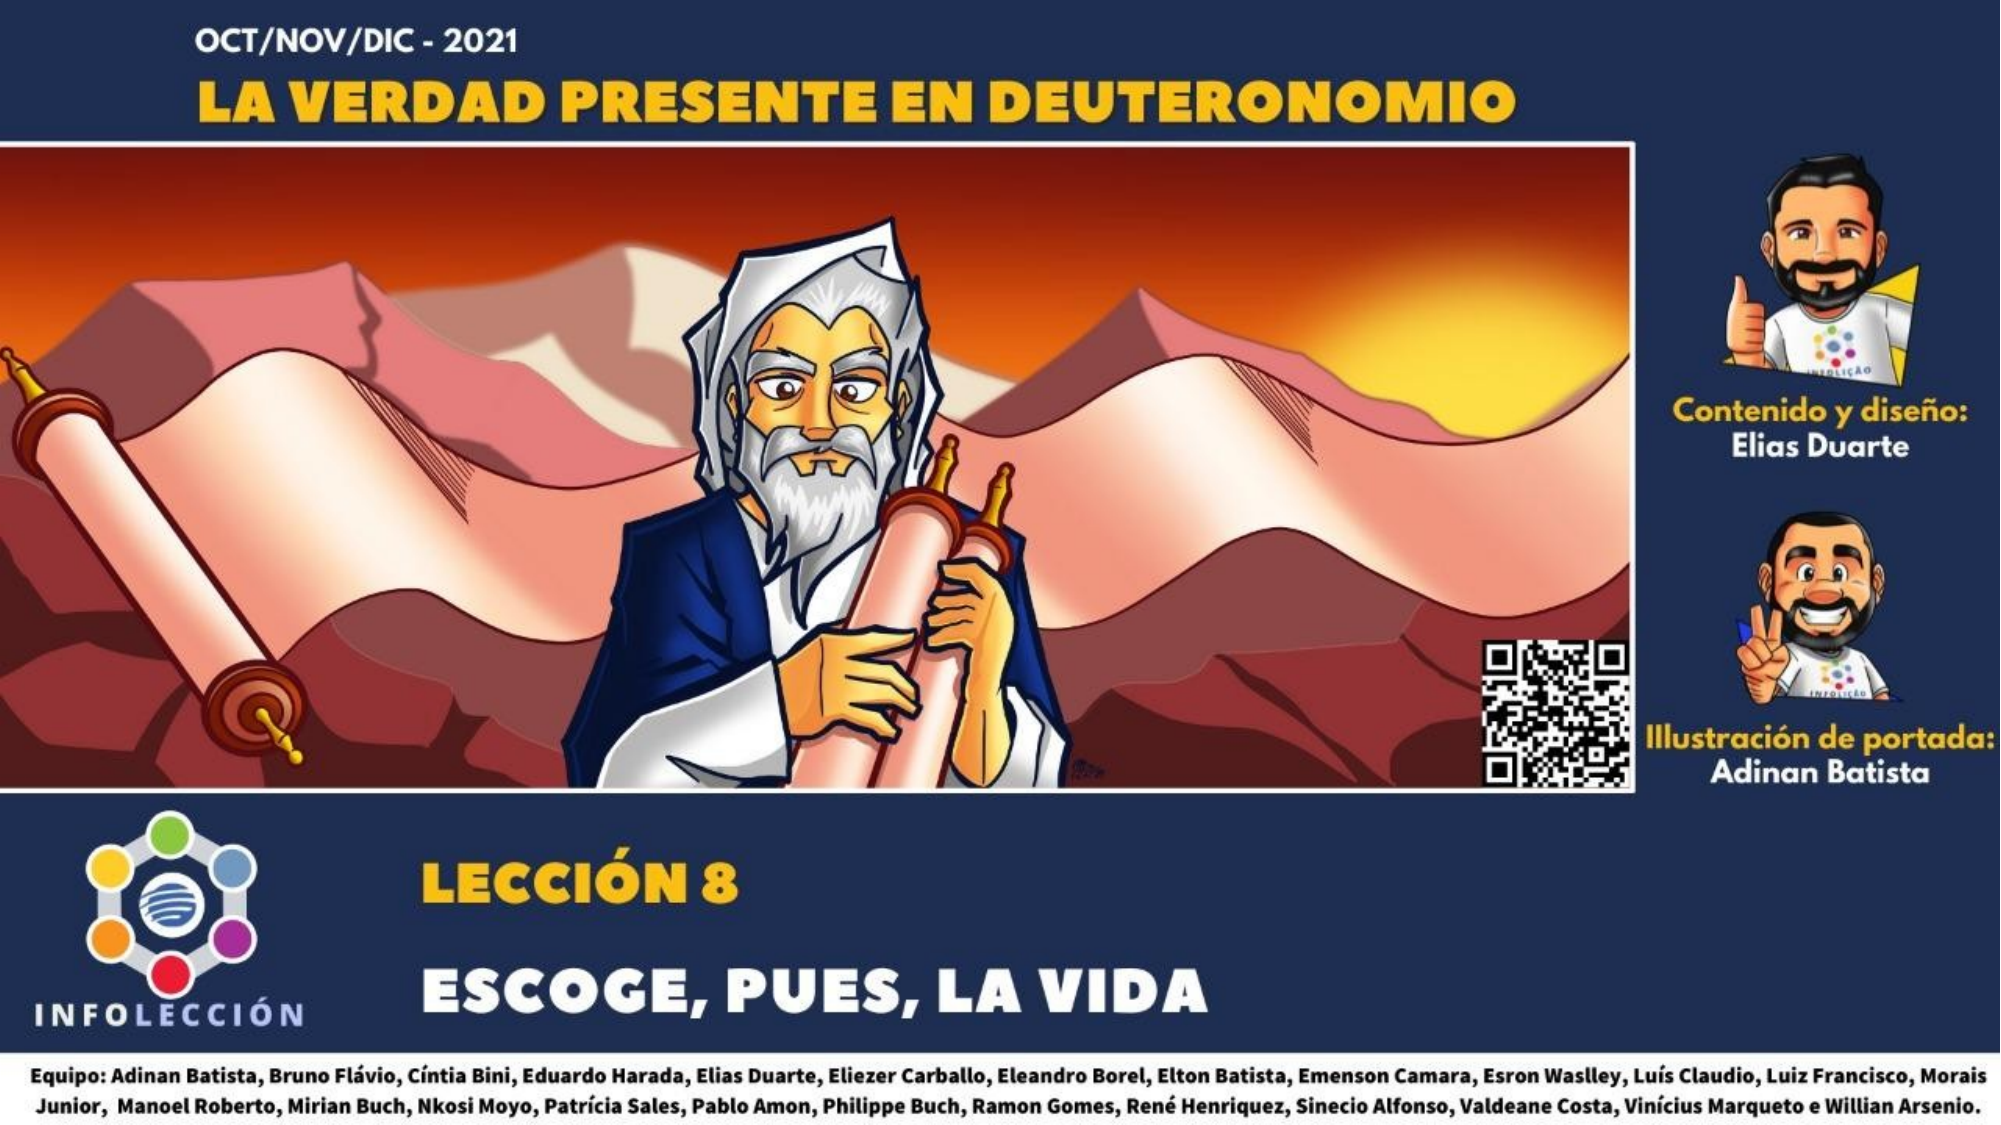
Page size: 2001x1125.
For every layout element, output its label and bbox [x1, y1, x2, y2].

text_box [0, 0, 2000, 1125]
